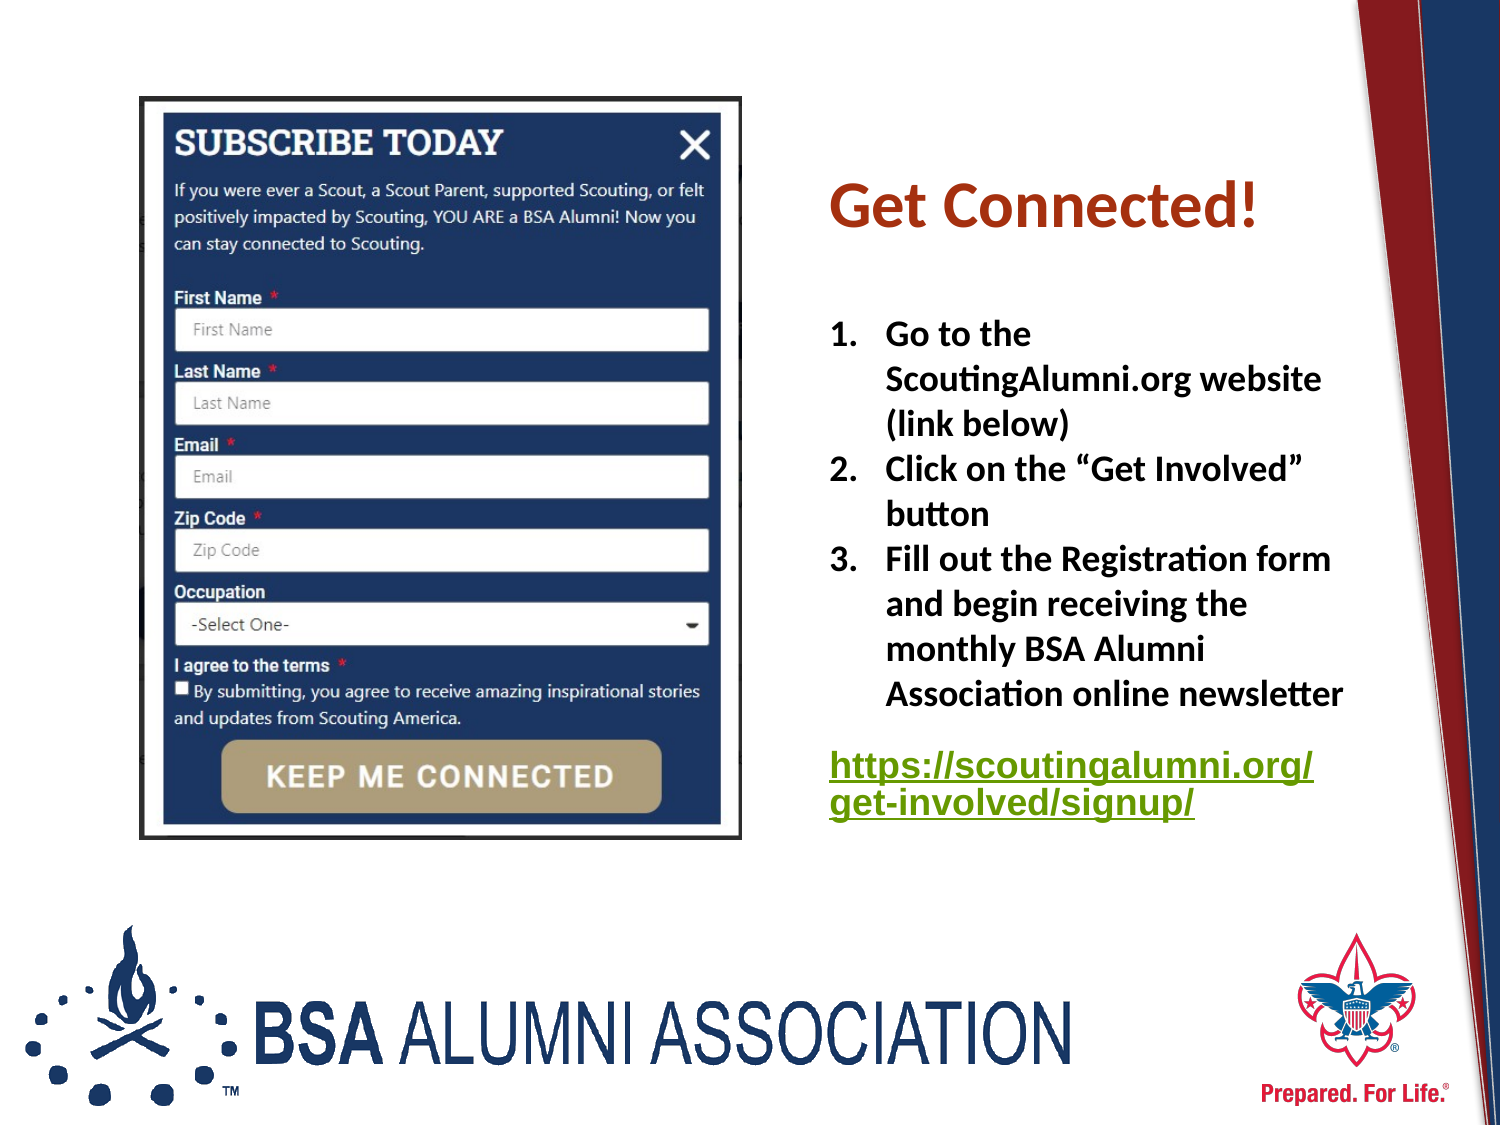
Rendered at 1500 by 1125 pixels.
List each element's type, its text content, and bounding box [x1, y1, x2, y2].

text_box https://scoutingalumni.org/get-involved/signup/ [814, 733, 1331, 839]
text_box Get Connected! [814, 153, 1290, 248]
text_box Go to the ScoutingAlumni.org website (link below) Click on the “Get Involved” button Fill out the Registration form and begin receiving the monthly BSA Alumni Association online newsletter [814, 302, 1361, 722]
picture [139, 96, 742, 841]
picture [1262, 931, 1449, 1106]
picture [25, 925, 1074, 1106]
